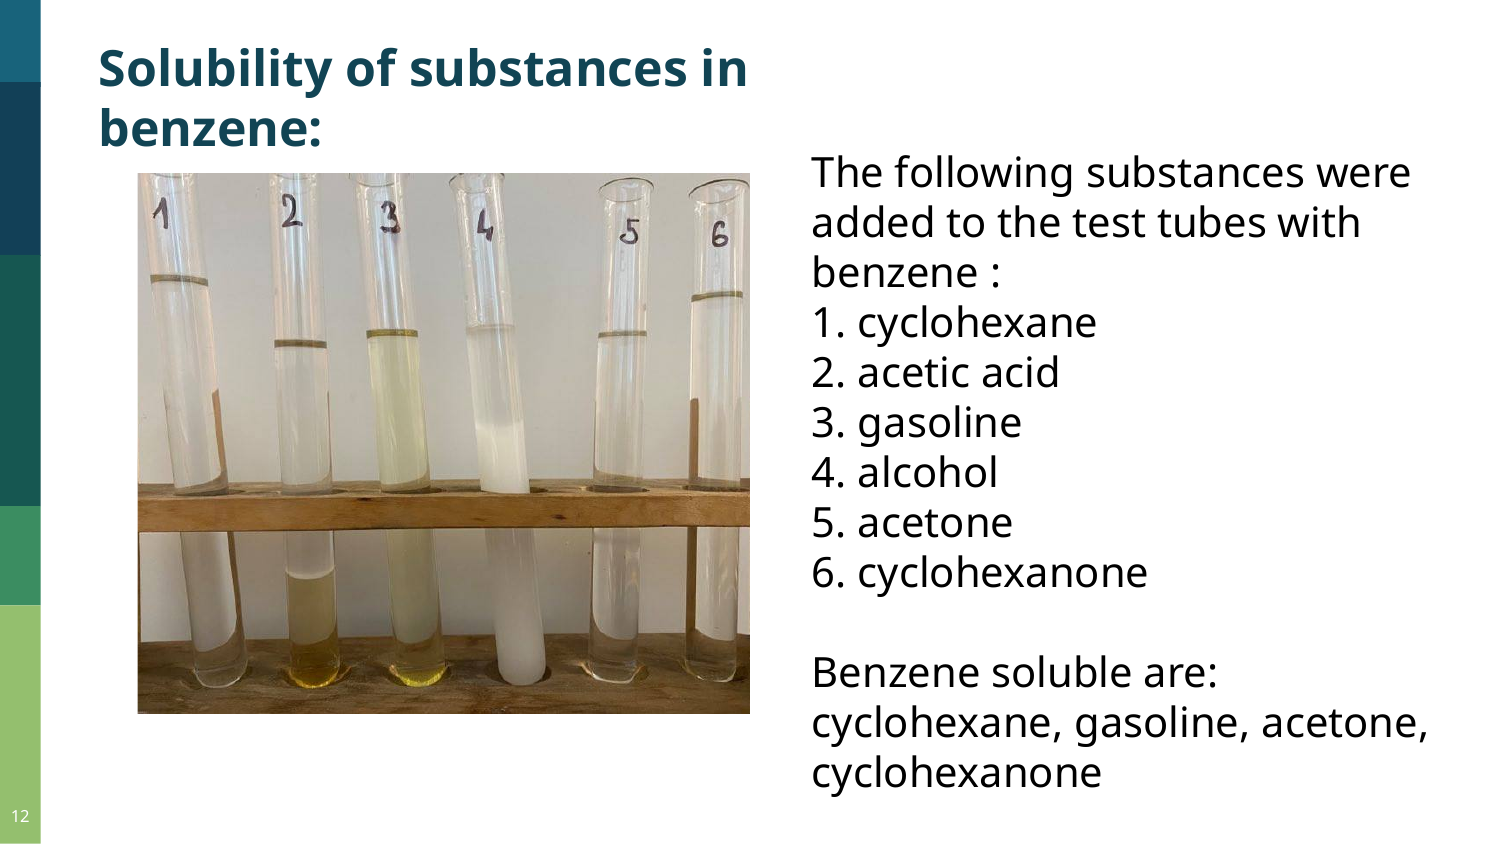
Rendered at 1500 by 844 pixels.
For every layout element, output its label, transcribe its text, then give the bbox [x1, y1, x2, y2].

text_box The following substances were added to the test tubes with benzene : 1. cyclohexane 2. acetic acid 3. gasoline 4. alcohol 5. acetone 6. cyclohexanone Benzene soluble are: cyclohexane, gasoline, acetone, cyclohexanone [797, 138, 1457, 844]
subtitle Solubility of substances in benzene: [83, 32, 975, 161]
slide_number 12 [0, 790, 50, 844]
picture [137, 173, 751, 714]
